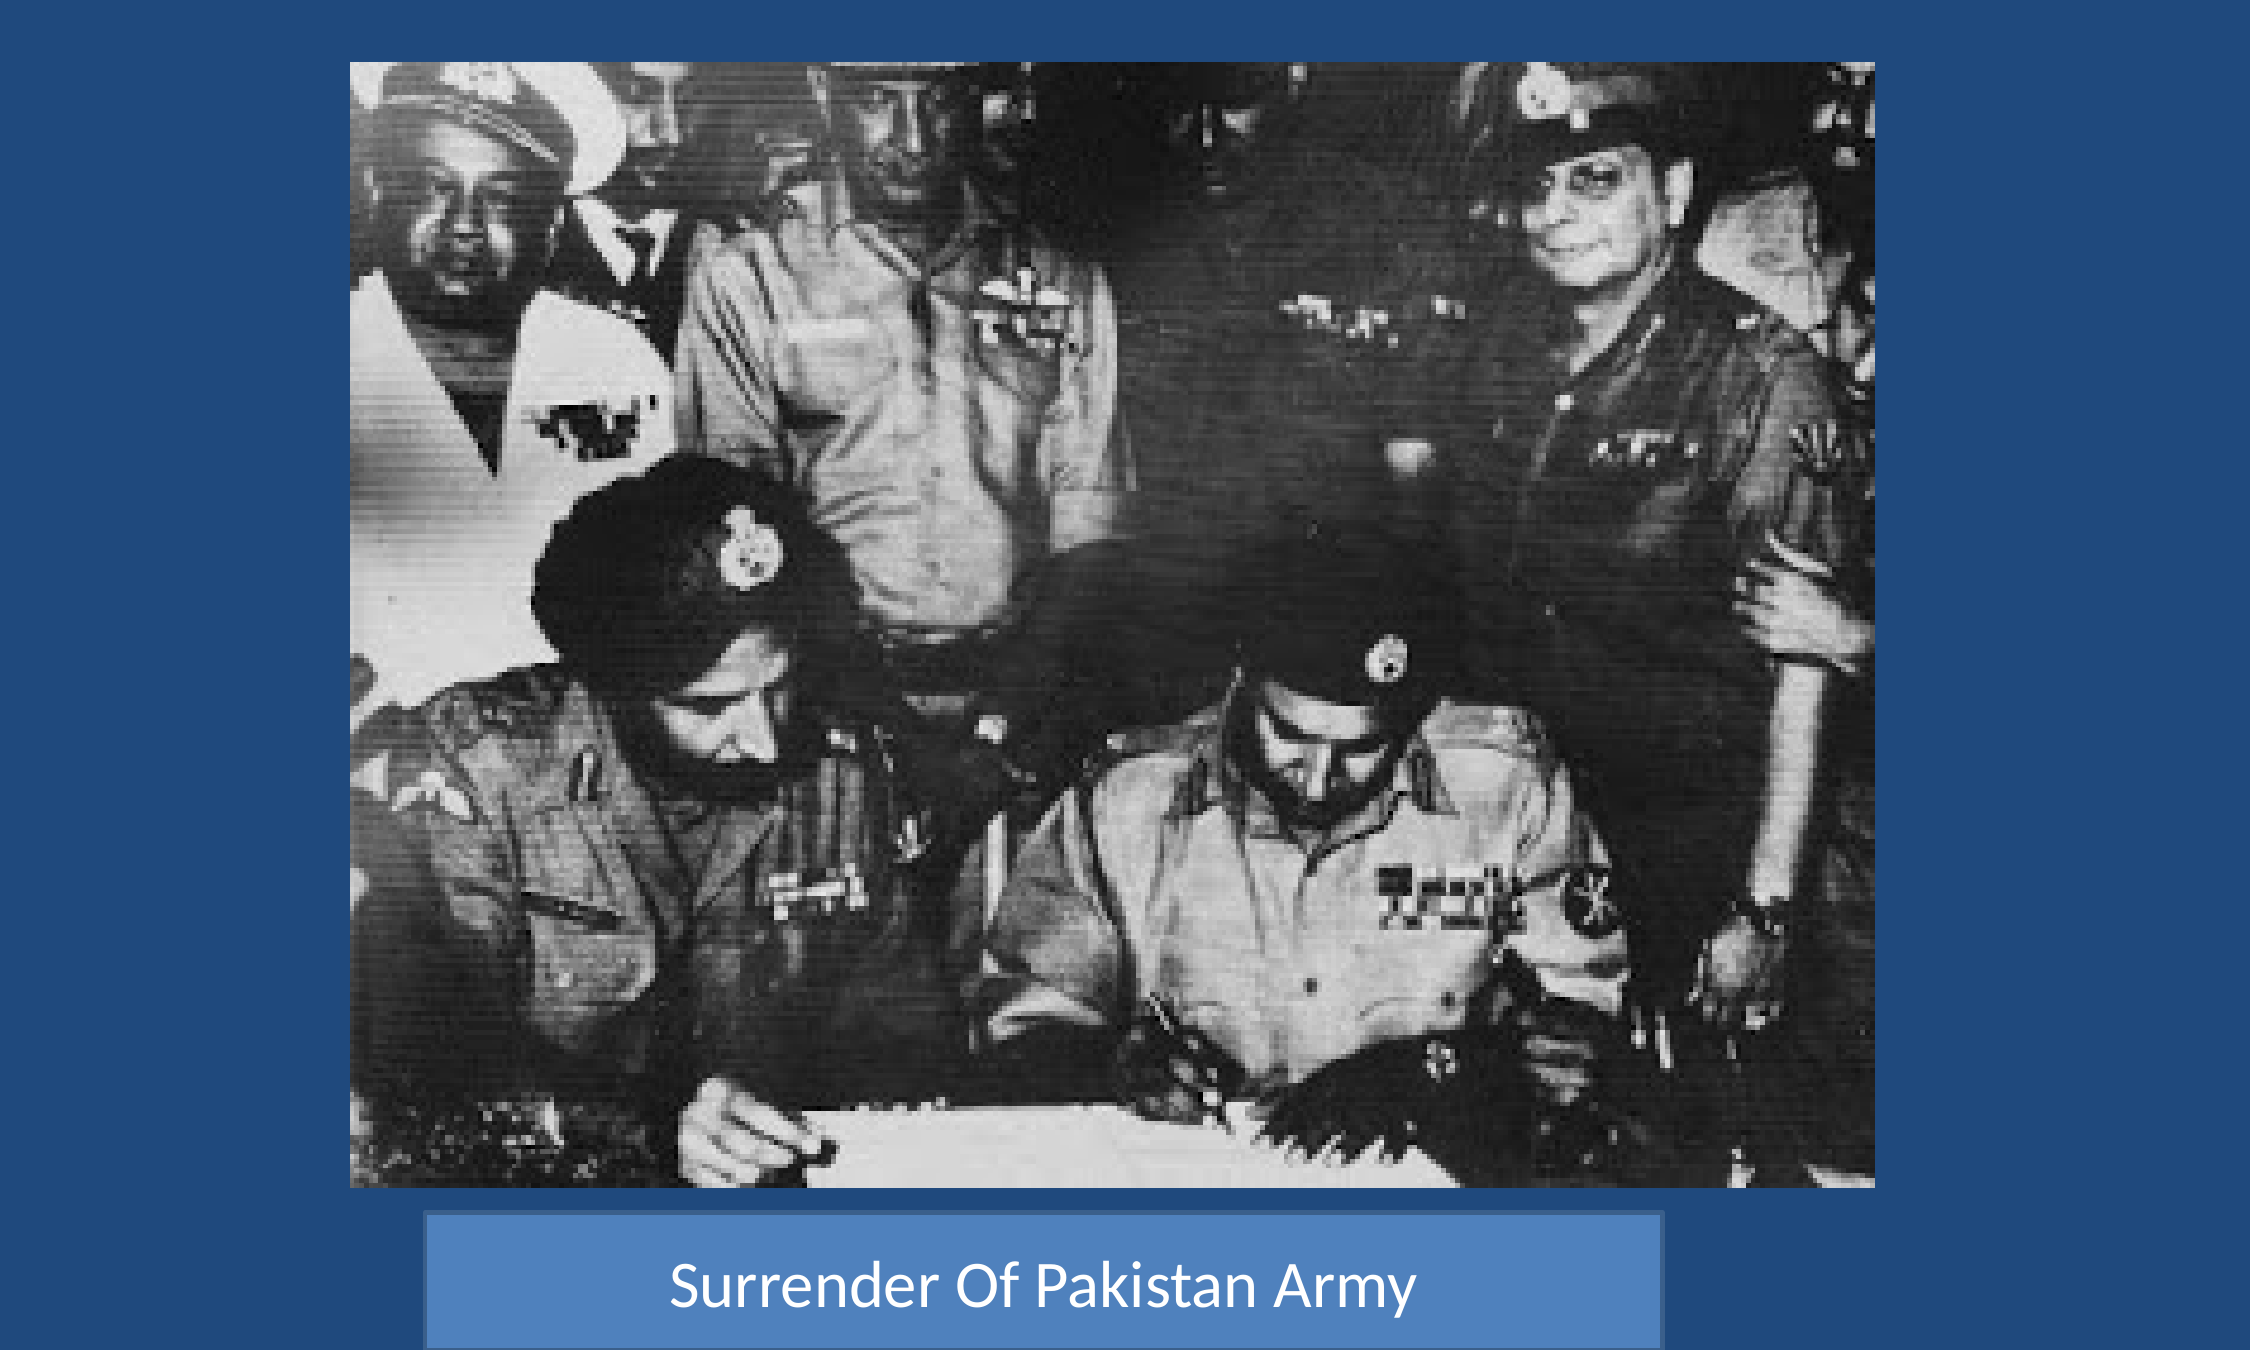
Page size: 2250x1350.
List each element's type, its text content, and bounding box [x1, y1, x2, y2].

picture [349, 62, 1876, 1188]
text_box Surrender Of Pakistan Army [423, 1210, 1665, 1350]
